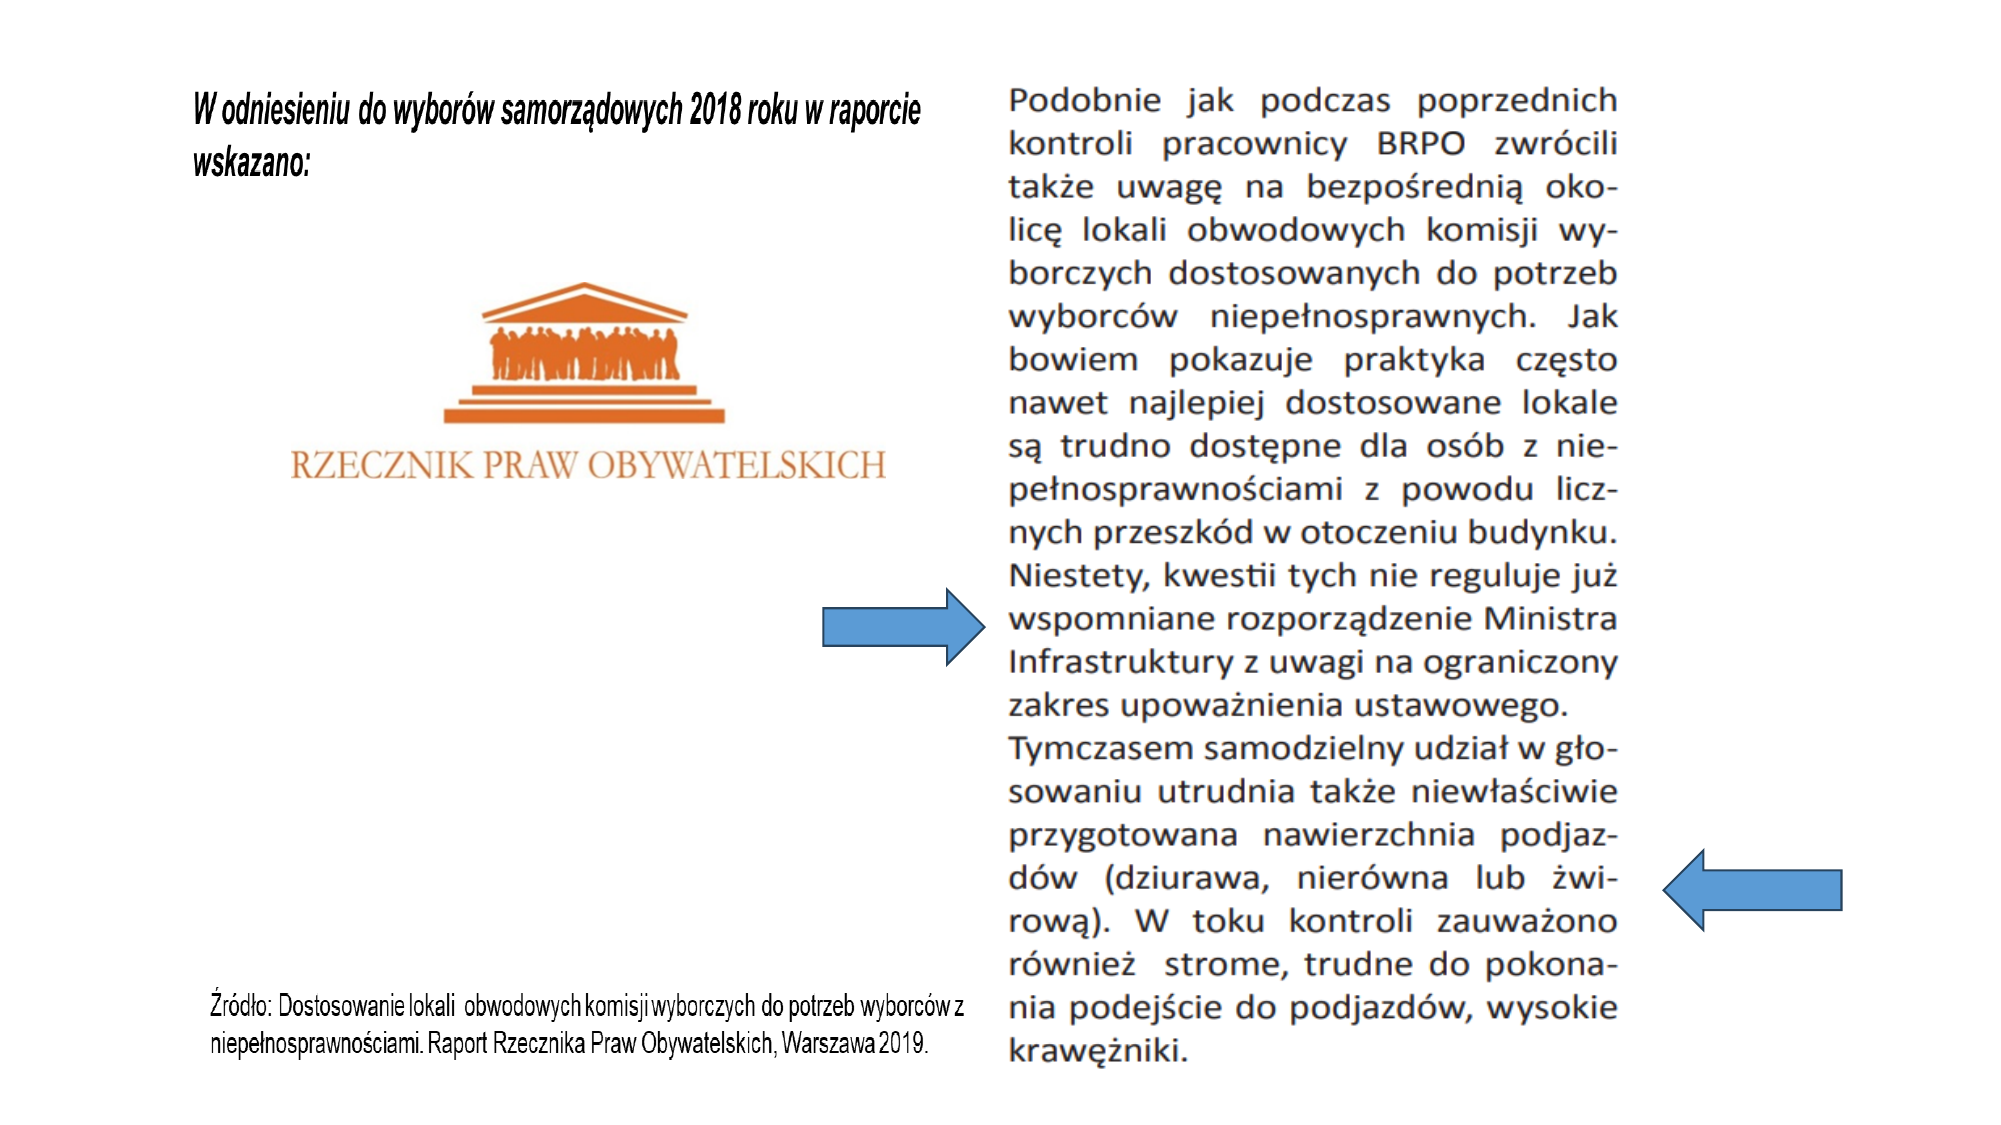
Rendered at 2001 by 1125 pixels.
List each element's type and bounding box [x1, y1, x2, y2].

picture [291, 282, 886, 479]
picture [177, 67, 1649, 1079]
text_box [822, 587, 987, 668]
text_box [1662, 847, 1843, 933]
